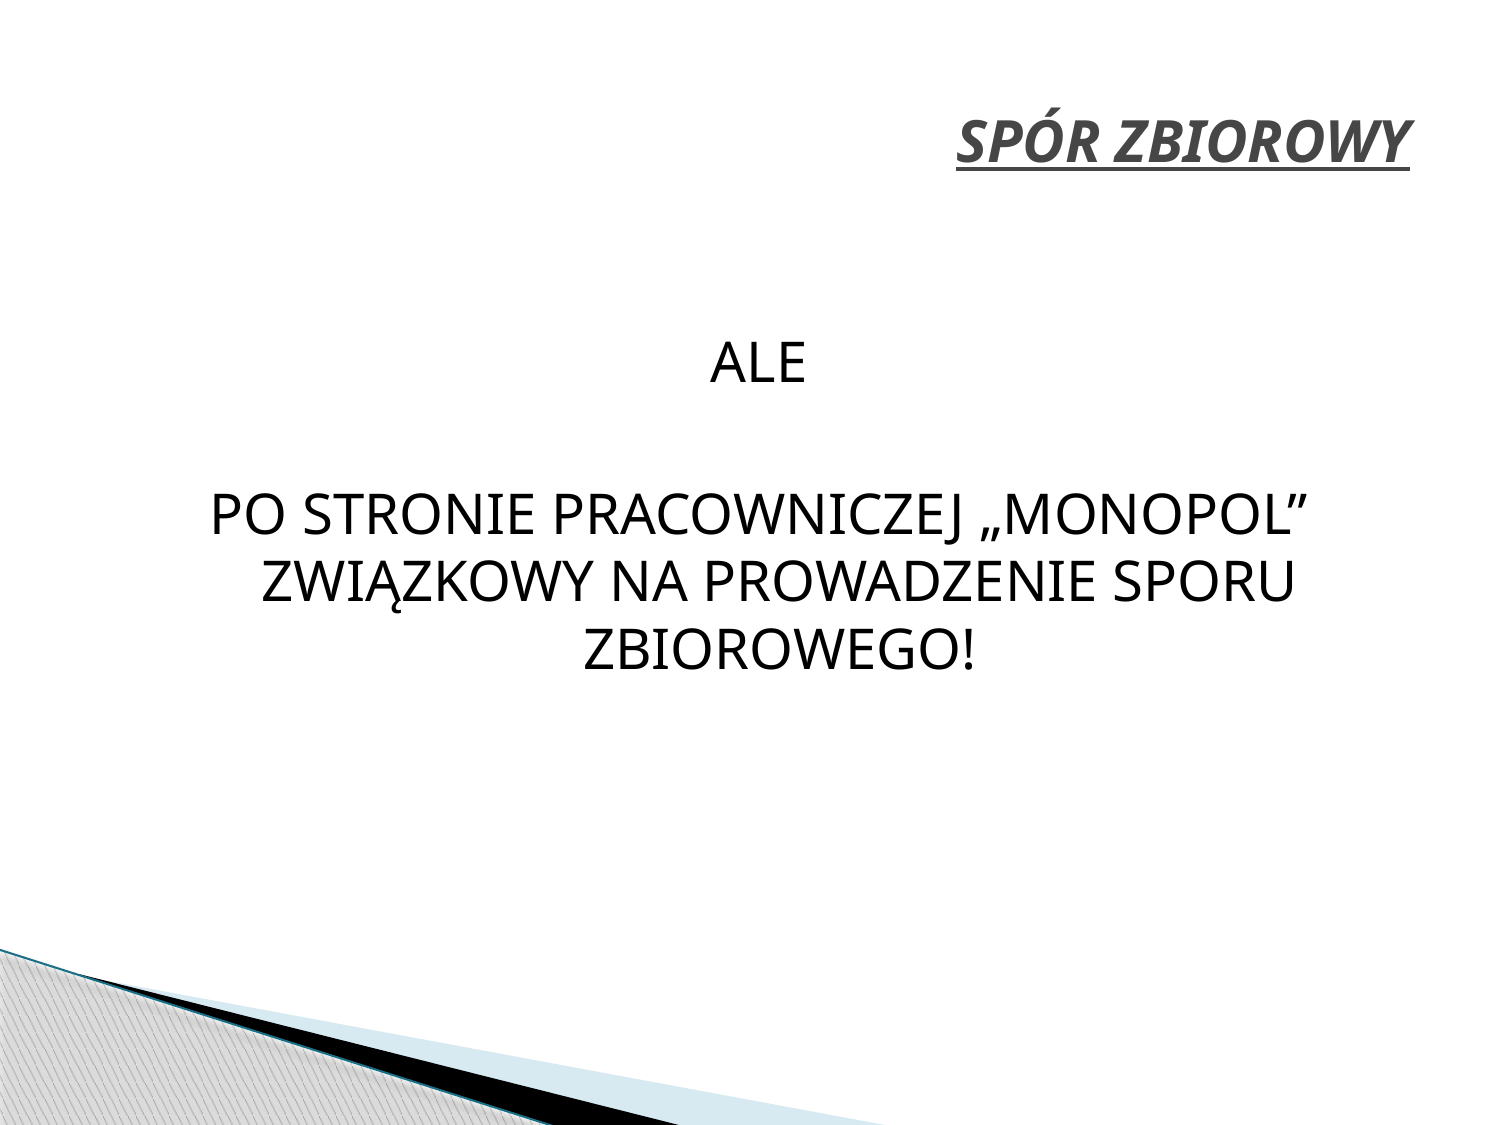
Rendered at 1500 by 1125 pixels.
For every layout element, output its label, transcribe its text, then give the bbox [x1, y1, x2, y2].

title SPÓR ZBIOROWY [75, 45, 1425, 233]
list ALE PO STRONIE PRACOWNICZEJ „MONOPOL” ZWIĄZKOWY NA PROWADZENIE SPORU ZBIOROWEGO! [75, 243, 1425, 986]
